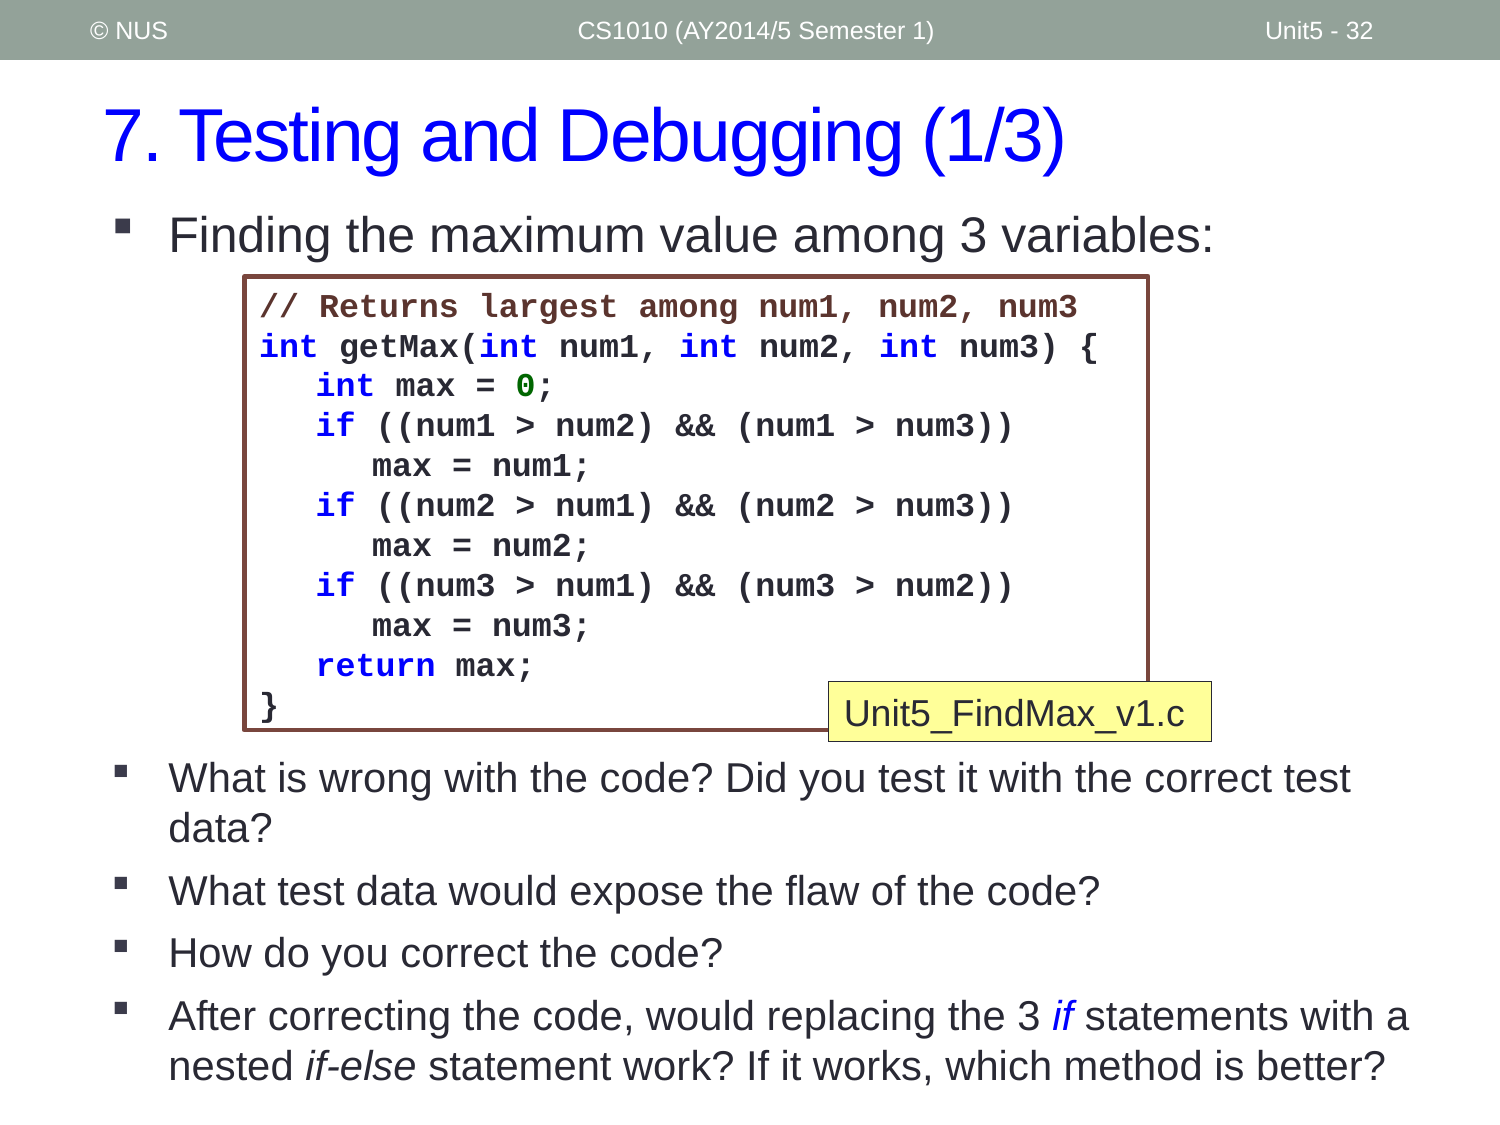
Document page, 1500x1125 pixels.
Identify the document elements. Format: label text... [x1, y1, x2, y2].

list Finding the maximum value among 3 variables: [96, 194, 1447, 285]
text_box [244, 276, 1212, 743]
title 7. Testing and Debugging (1/3) [87, 62, 1463, 200]
slide_number © NUS [75, 3, 550, 57]
slide_number Unit5 - 32 [1250, 3, 1425, 57]
text_box What is wrong with the code? Did you test it with the correct test data? What test data would expose the flaw of the code? How do you correct the code? After correcting the code, would replacing the 3 if statements with a nested if-else statement work? If it works, which method is better? [96, 743, 1447, 1090]
footer CS1010 (AY2014/5 Semester 1) [562, 3, 1238, 57]
